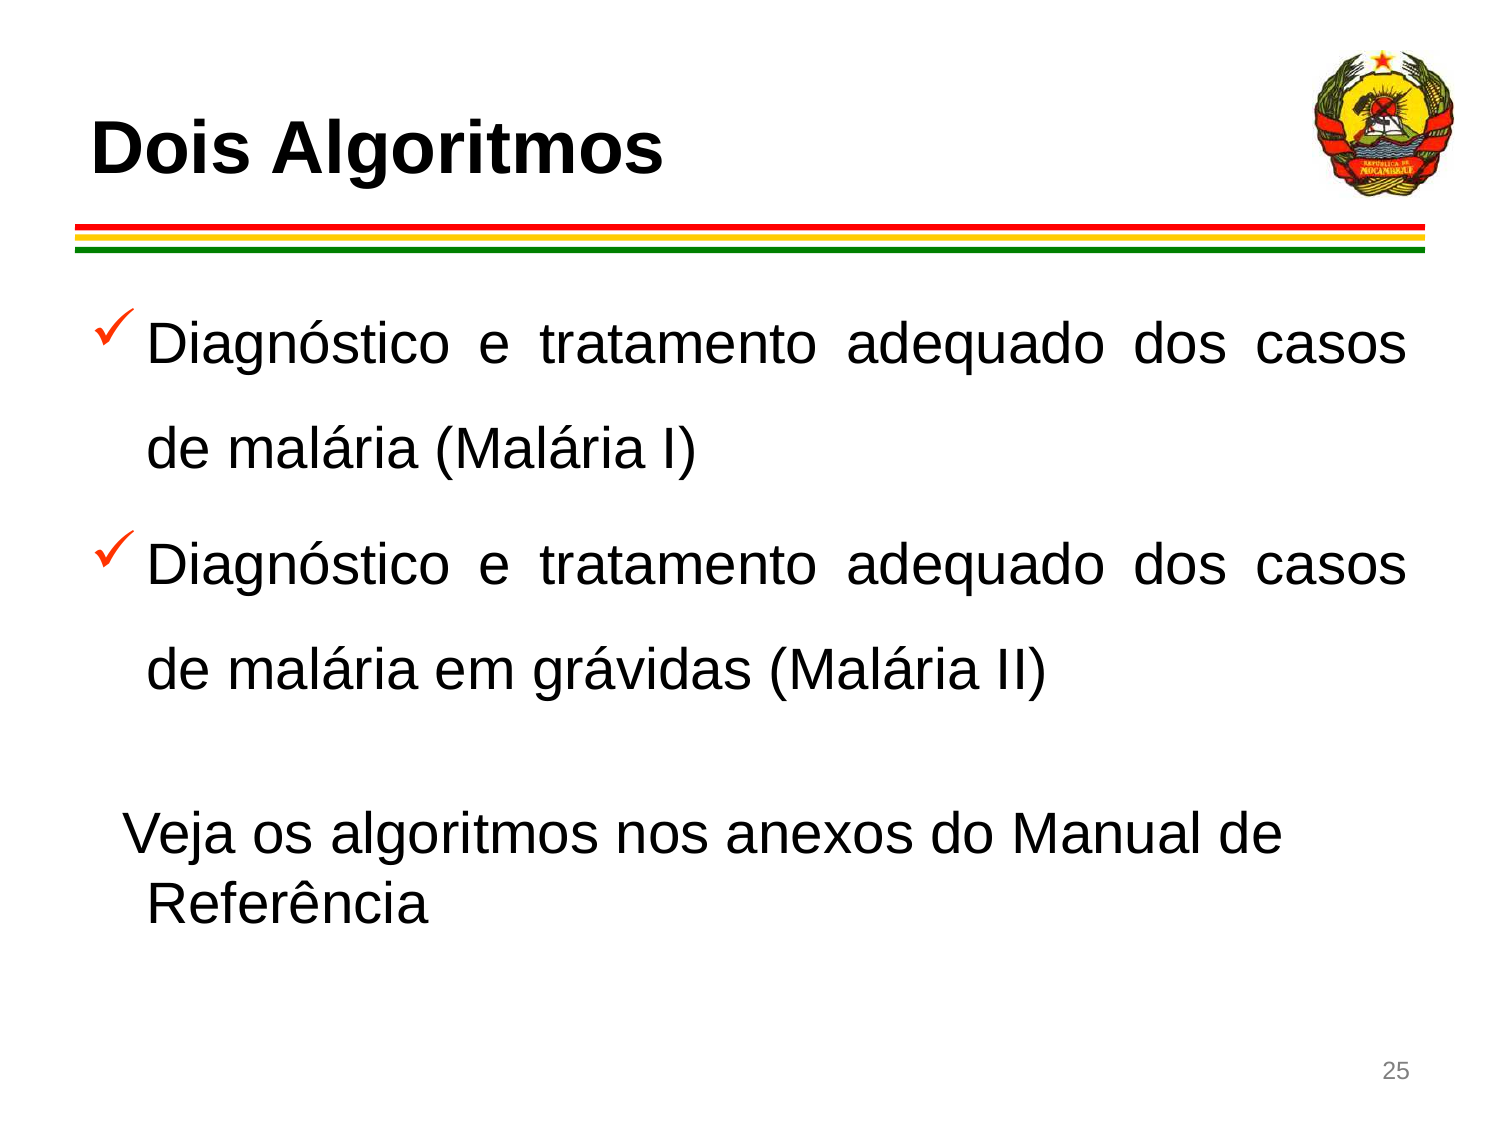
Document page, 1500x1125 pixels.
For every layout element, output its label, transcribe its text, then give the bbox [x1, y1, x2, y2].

picture [1363, 50, 1455, 200]
list Diagnóstico e tratamento adequado dos casos de malária (Malária I) Diagnóstico e tratamento adequado dos casos de malária em grávidas (Malária II) Veja os algoritmos nos anexos do Manual de Referência [74, 262, 1426, 1001]
title Dois Algoritmos [74, 49, 1363, 238]
